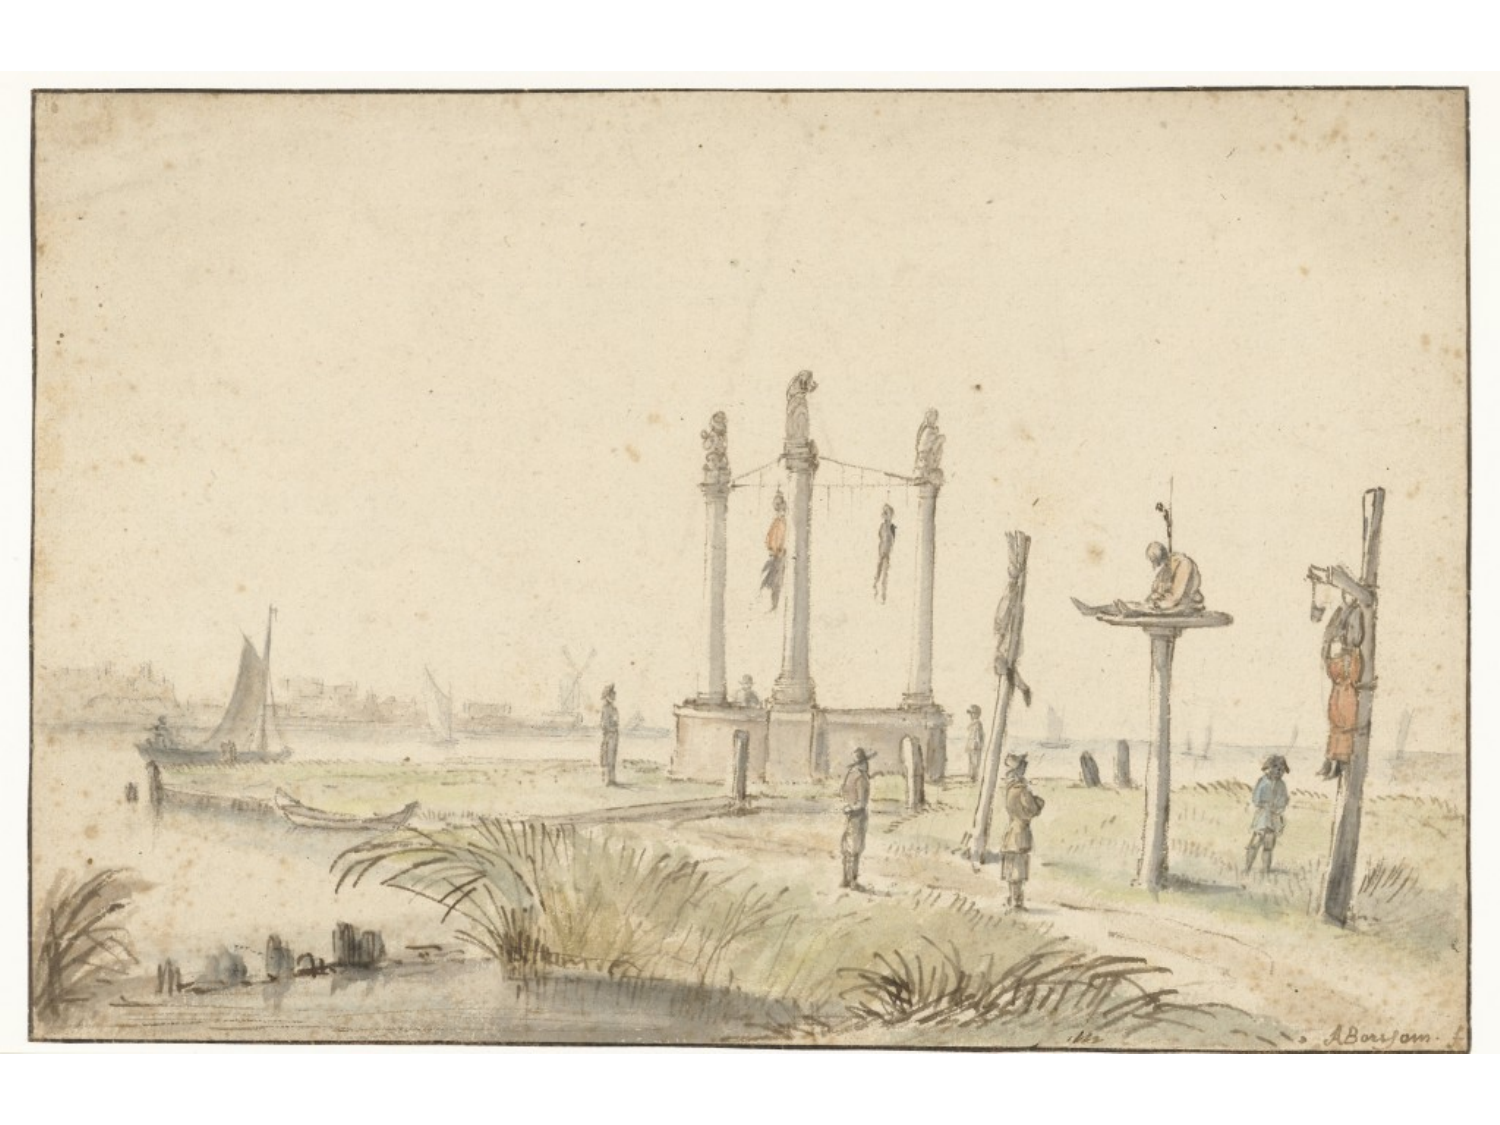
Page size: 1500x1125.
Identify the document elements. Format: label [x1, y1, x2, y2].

picture [0, 71, 1500, 1054]
